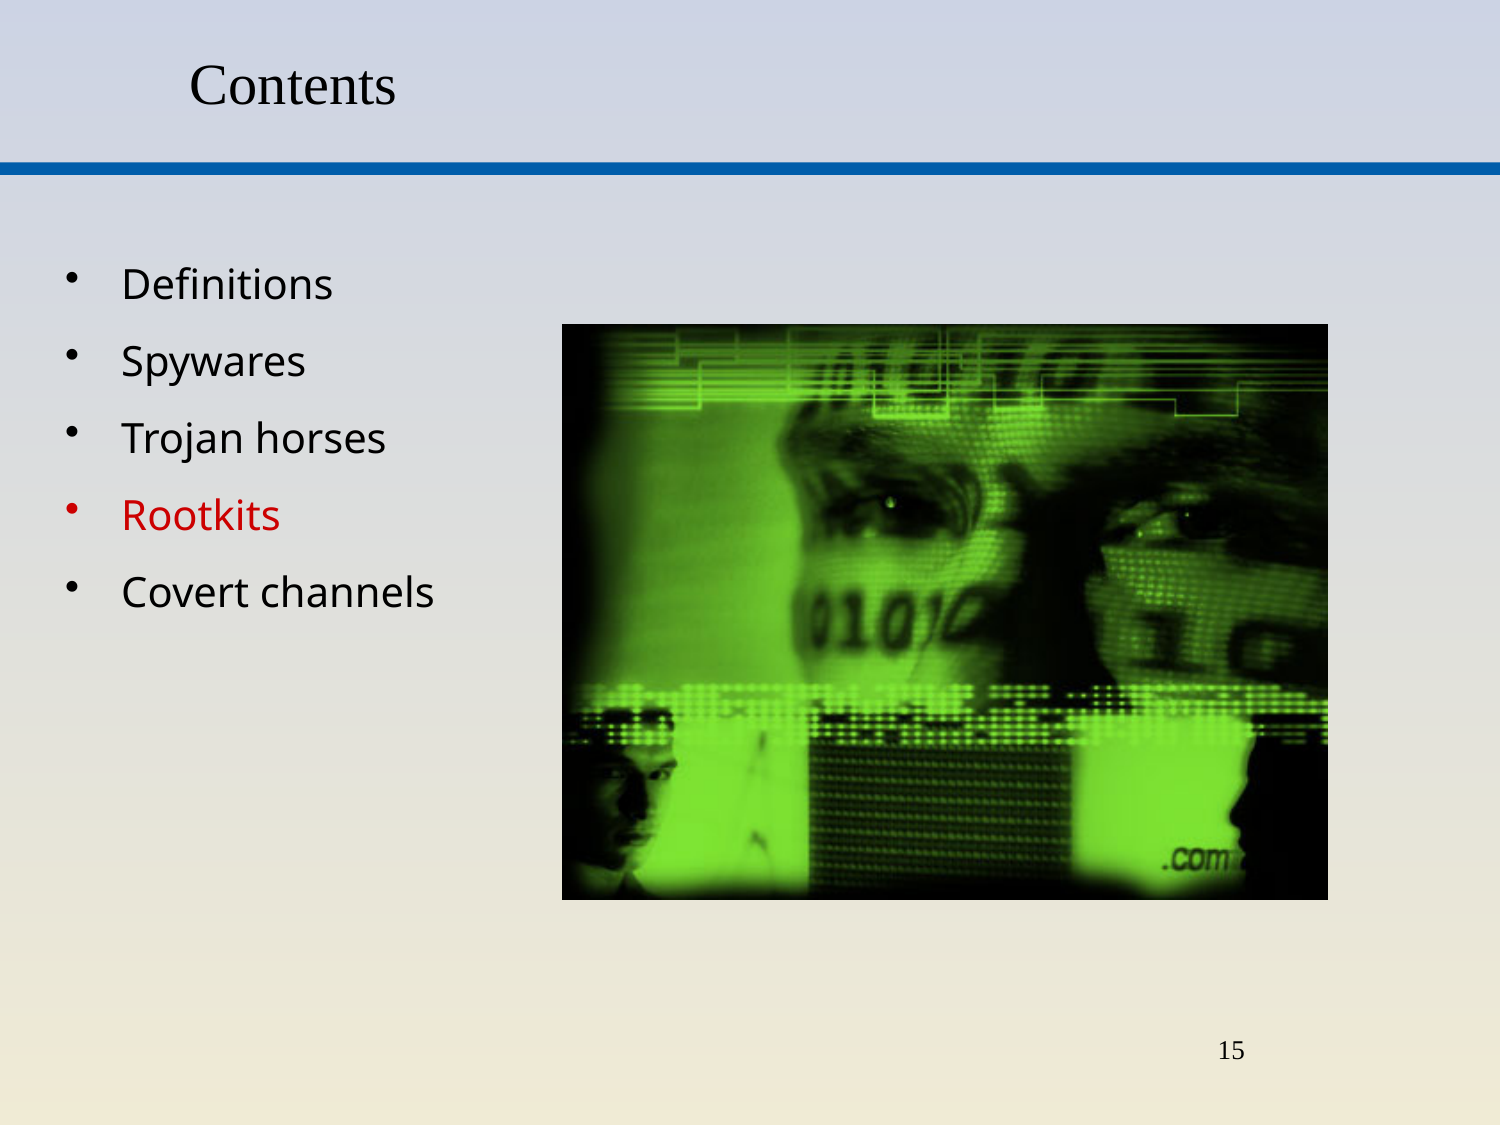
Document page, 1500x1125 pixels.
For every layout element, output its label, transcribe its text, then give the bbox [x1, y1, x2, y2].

picture [562, 324, 1329, 901]
slide_number 15 [1074, 1024, 1388, 1101]
list Definitions Spywares Trojan horses Rootkits Covert channels [49, 249, 1401, 993]
title Contents [174, 12, 1388, 151]
